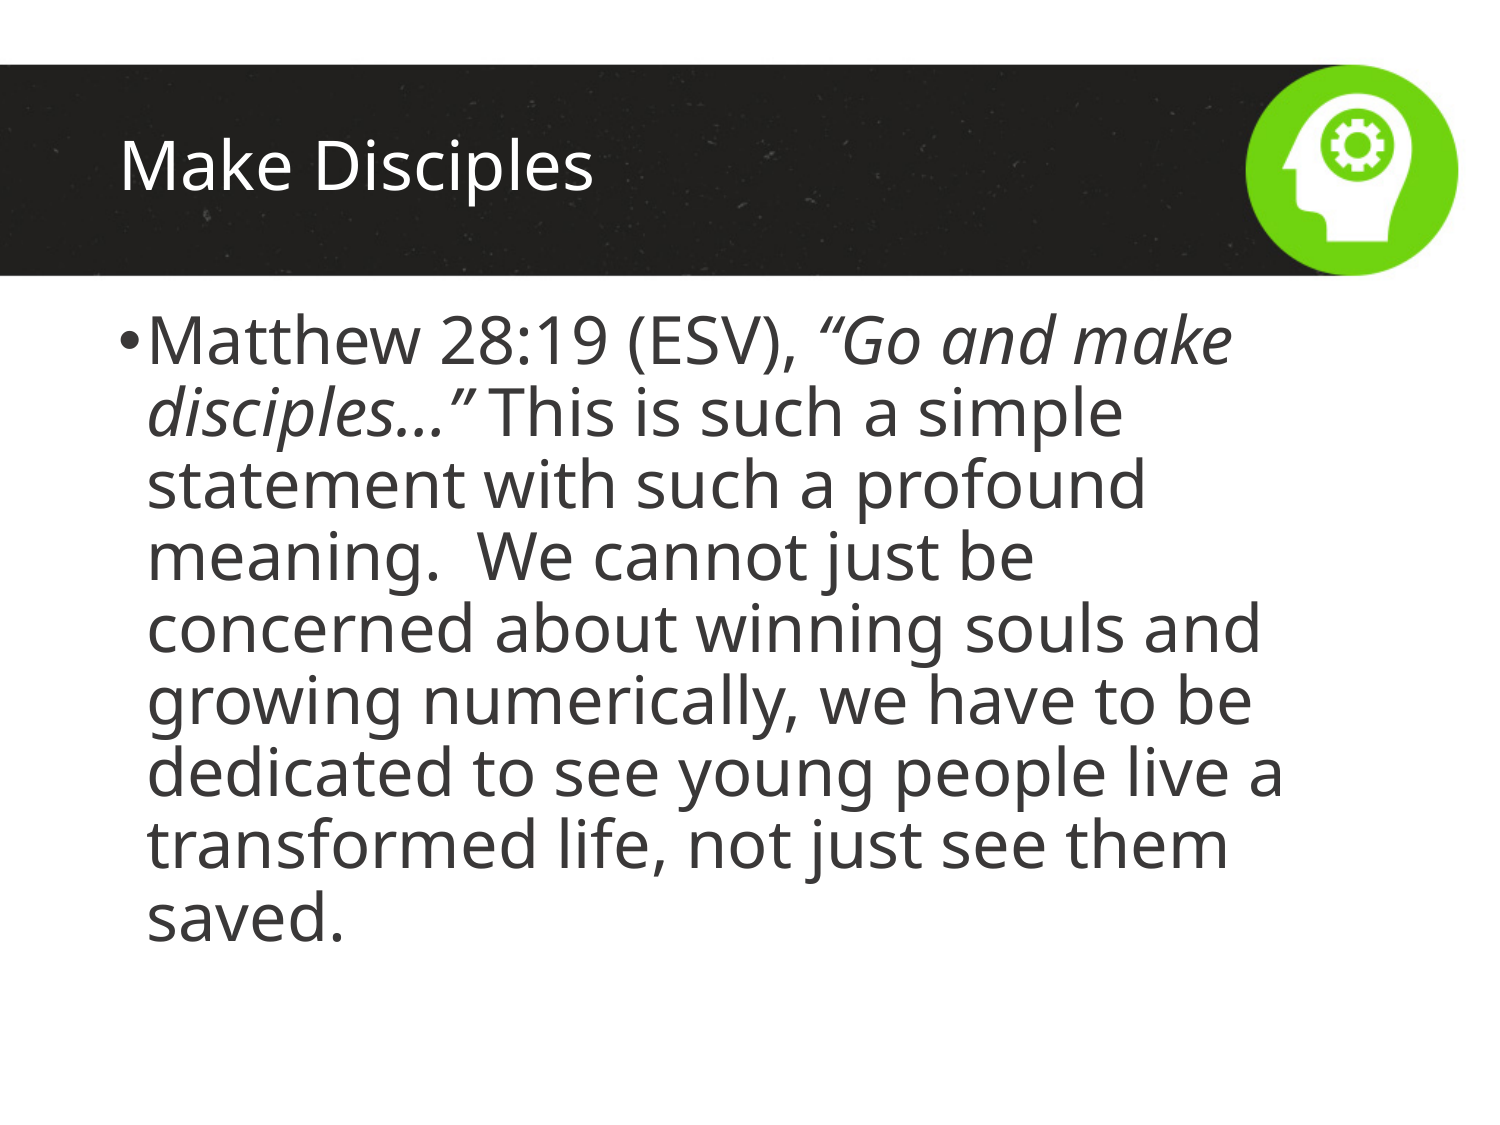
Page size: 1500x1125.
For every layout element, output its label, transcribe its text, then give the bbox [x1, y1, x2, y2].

picture [0, 0, 1500, 1125]
list Matthew 28:19 (ESV), “Go and make disciples…” This is such a simple statement with such a profound meaning. We cannot just be concerned about winning souls and growing numerically, we have to be dedicated to see young people live a transformed life, not just see them saved. [103, 299, 1397, 1014]
title Make Disciples [103, 59, 1397, 278]
